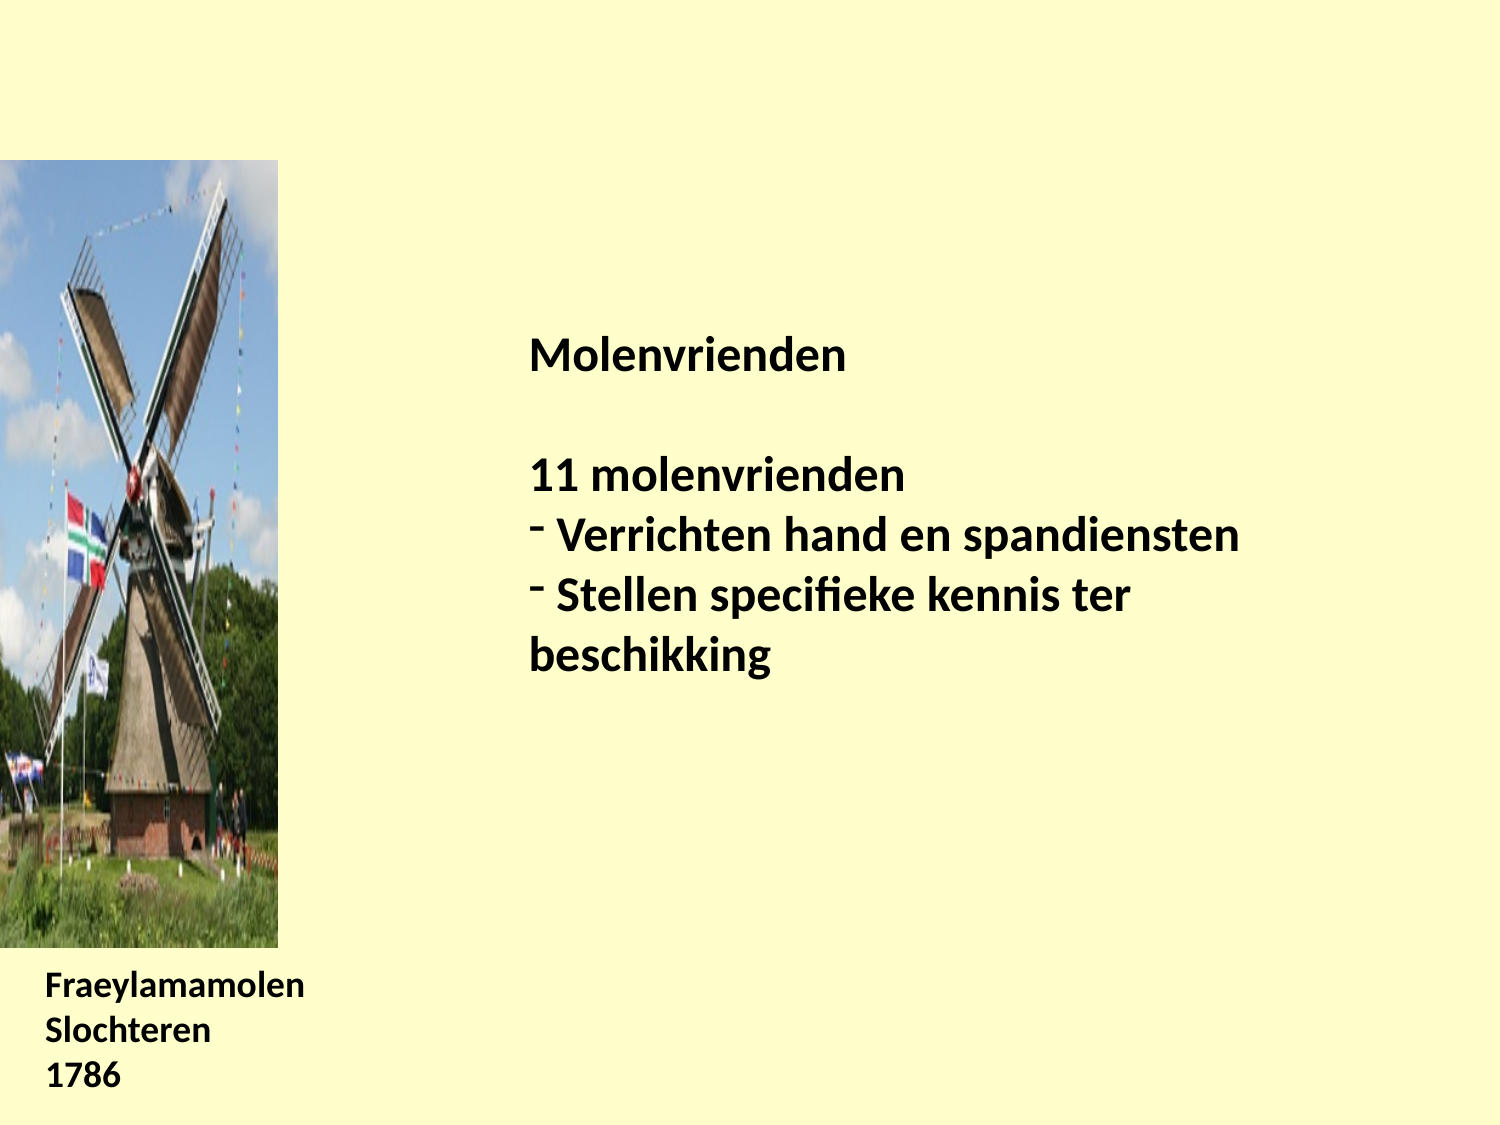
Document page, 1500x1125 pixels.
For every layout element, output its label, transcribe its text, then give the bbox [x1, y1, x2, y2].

text_box Molenvrienden 11 molenvrienden Verrichten hand en spandiensten Stellen specifieke kennis ter beschikking [513, 314, 1294, 690]
picture [0, 160, 278, 948]
text_box Fraeylamamolen Slochteren 1786 [30, 952, 321, 1102]
